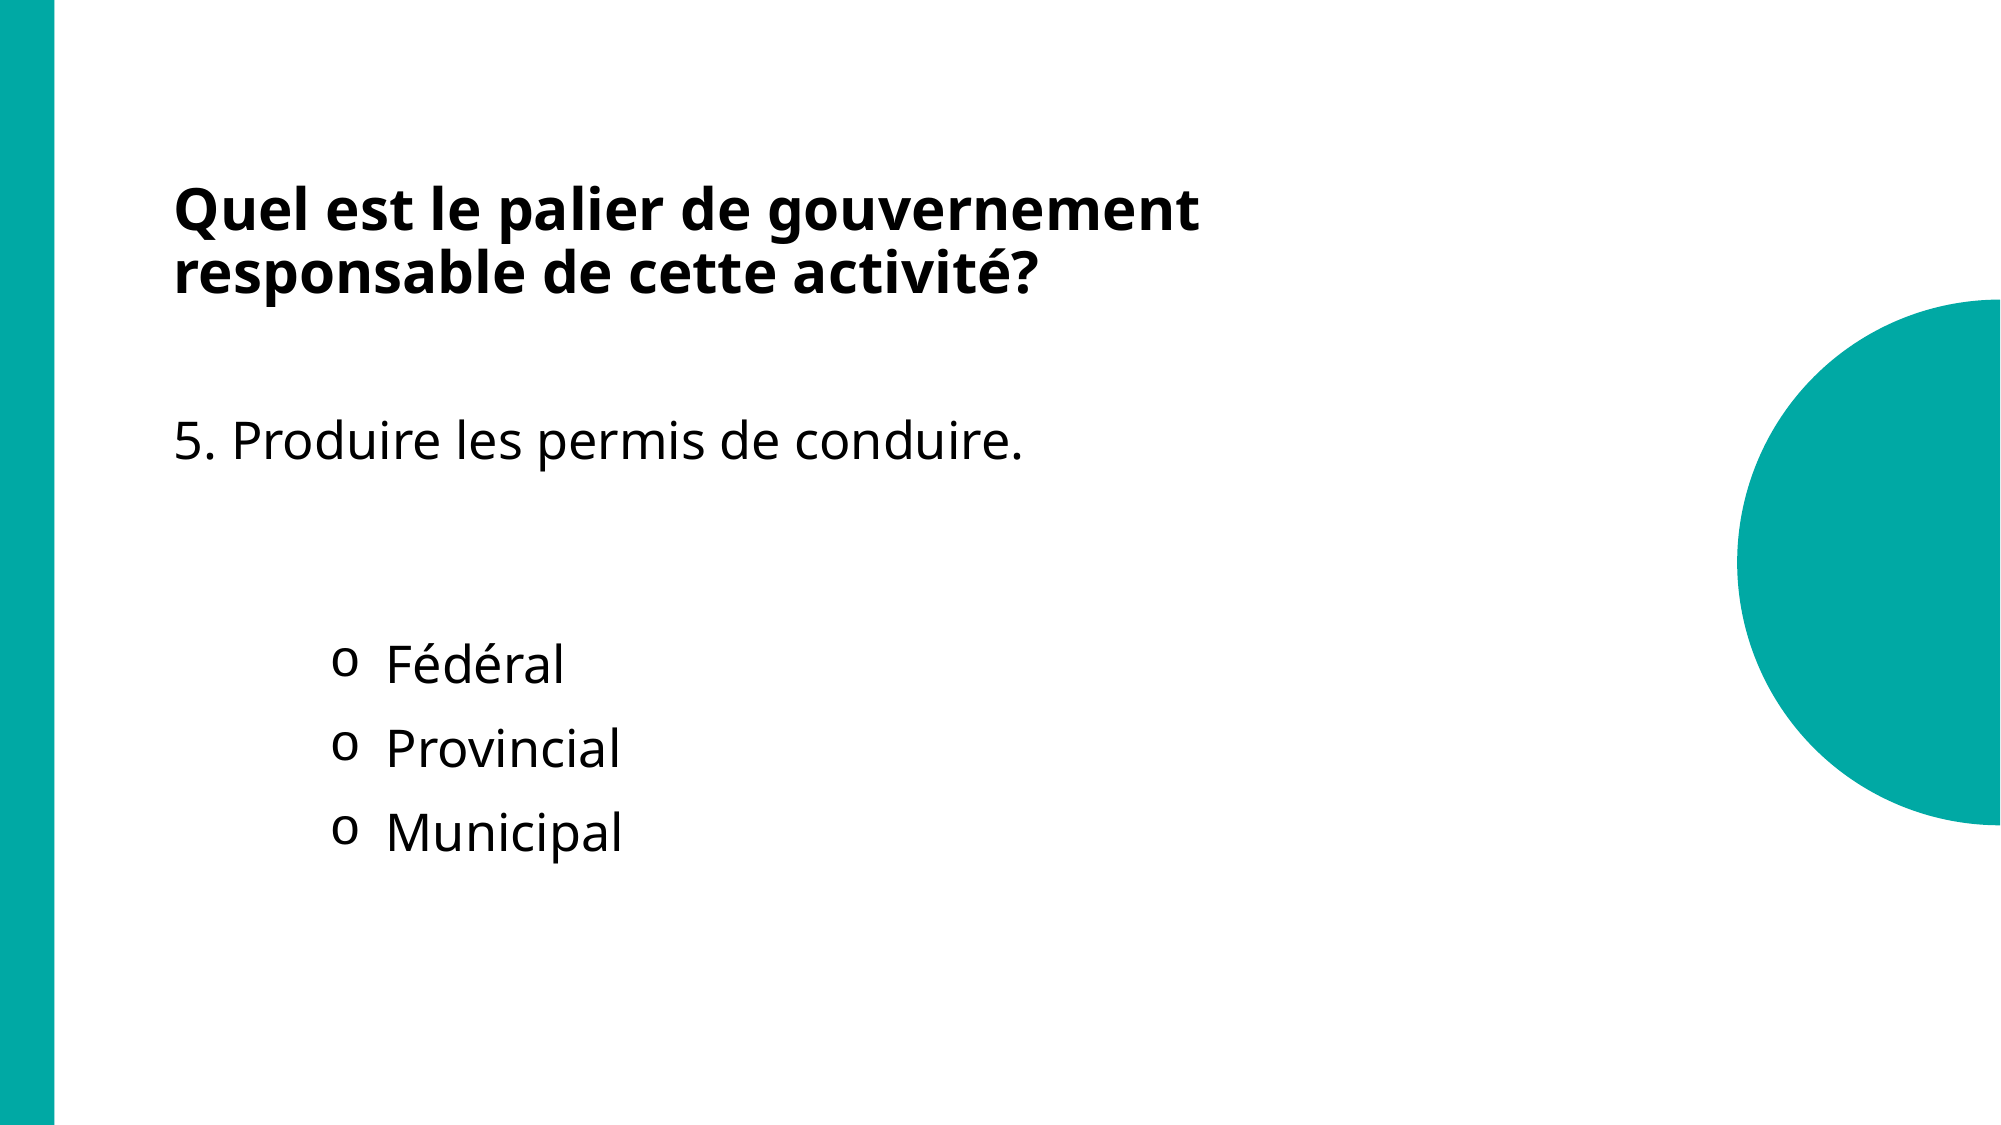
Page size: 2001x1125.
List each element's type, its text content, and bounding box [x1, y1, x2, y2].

title Quel est le palier de gouvernement responsable de cette activité? [158, 172, 1365, 326]
text_box Fédéral Provincial Municipal [314, 603, 1365, 871]
picture [55, 0, 2000, 1125]
text_box 5. Produire les permis de conduire. [158, 378, 1507, 533]
